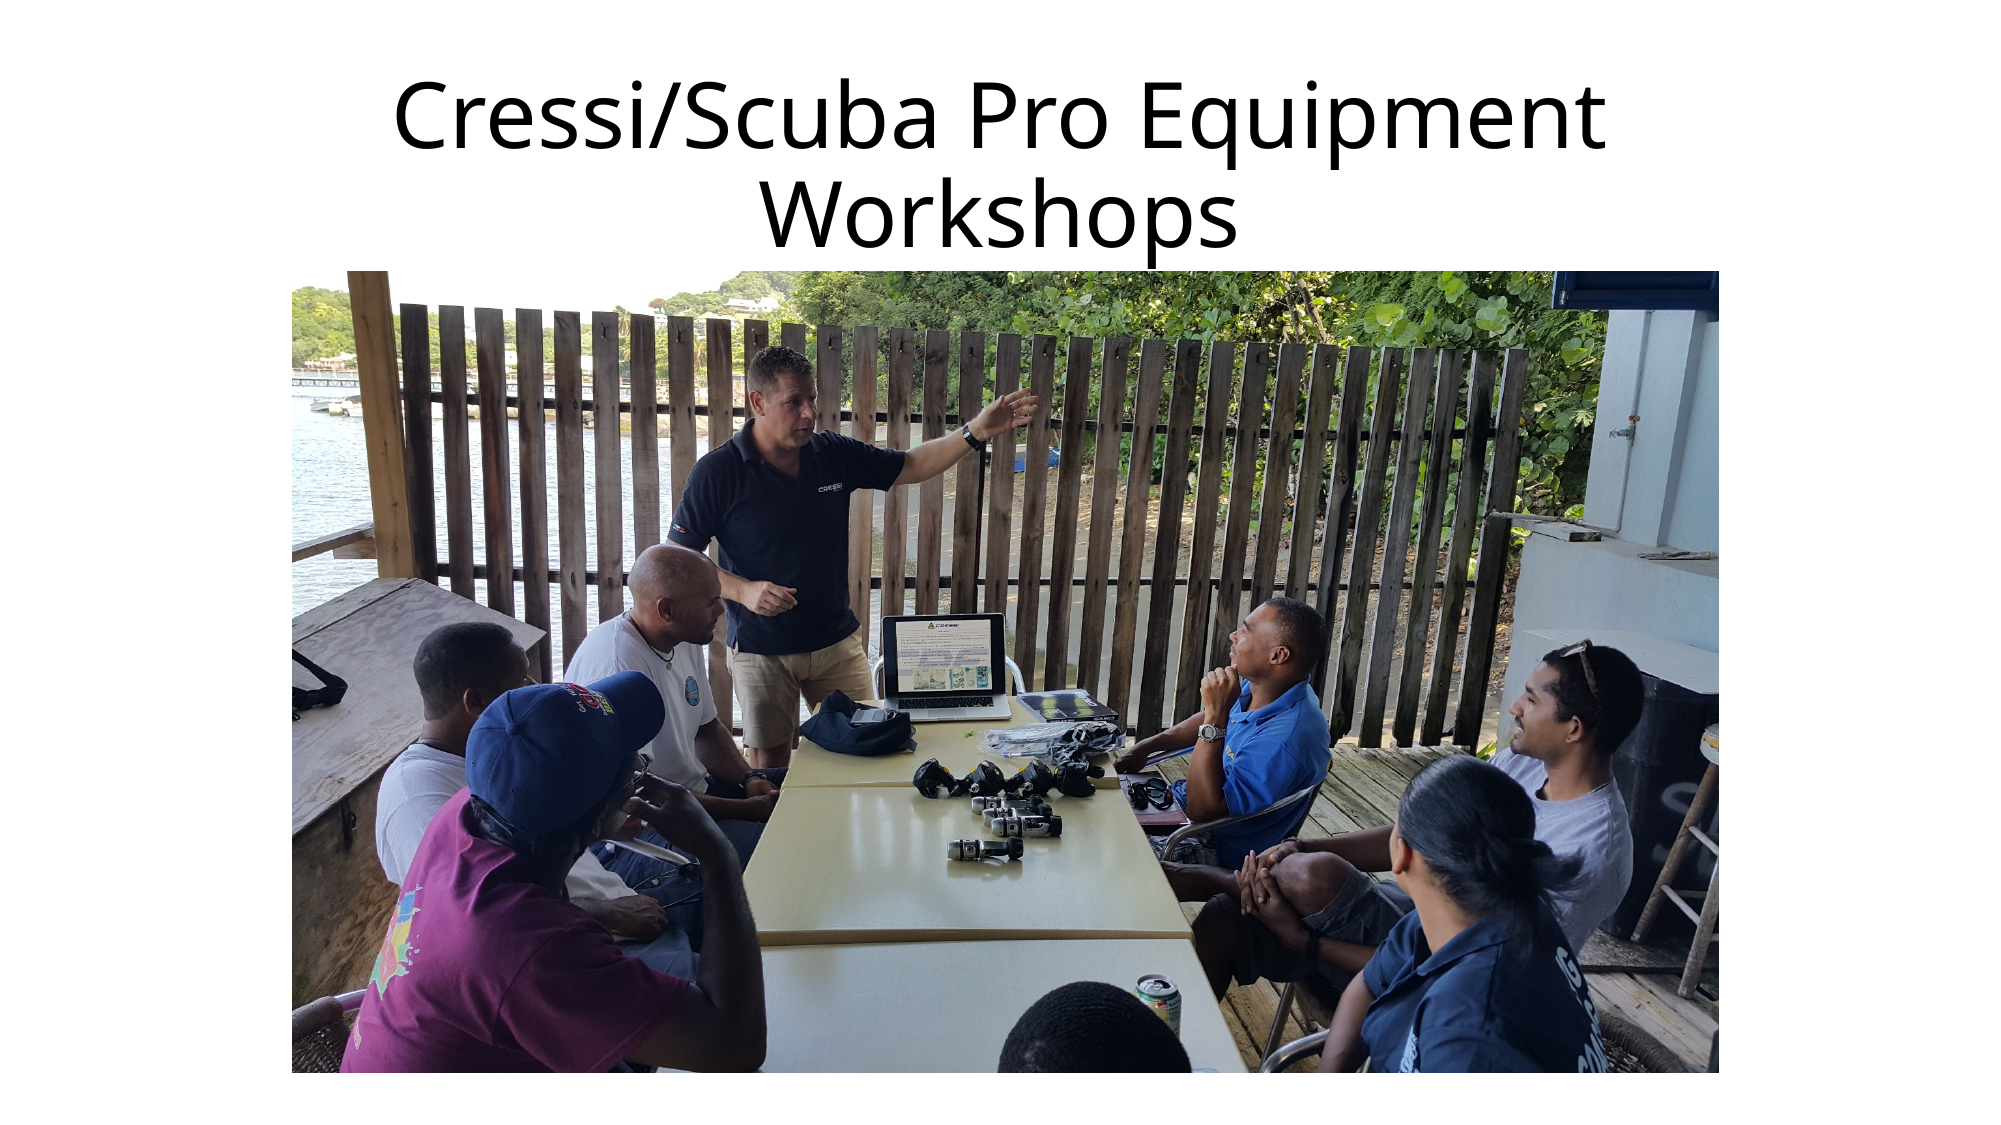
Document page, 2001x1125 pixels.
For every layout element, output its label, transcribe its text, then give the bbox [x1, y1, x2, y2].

picture [292, 271, 1719, 1073]
title Cressi/Scuba Pro Equipment Workshops [137, 59, 1863, 278]
